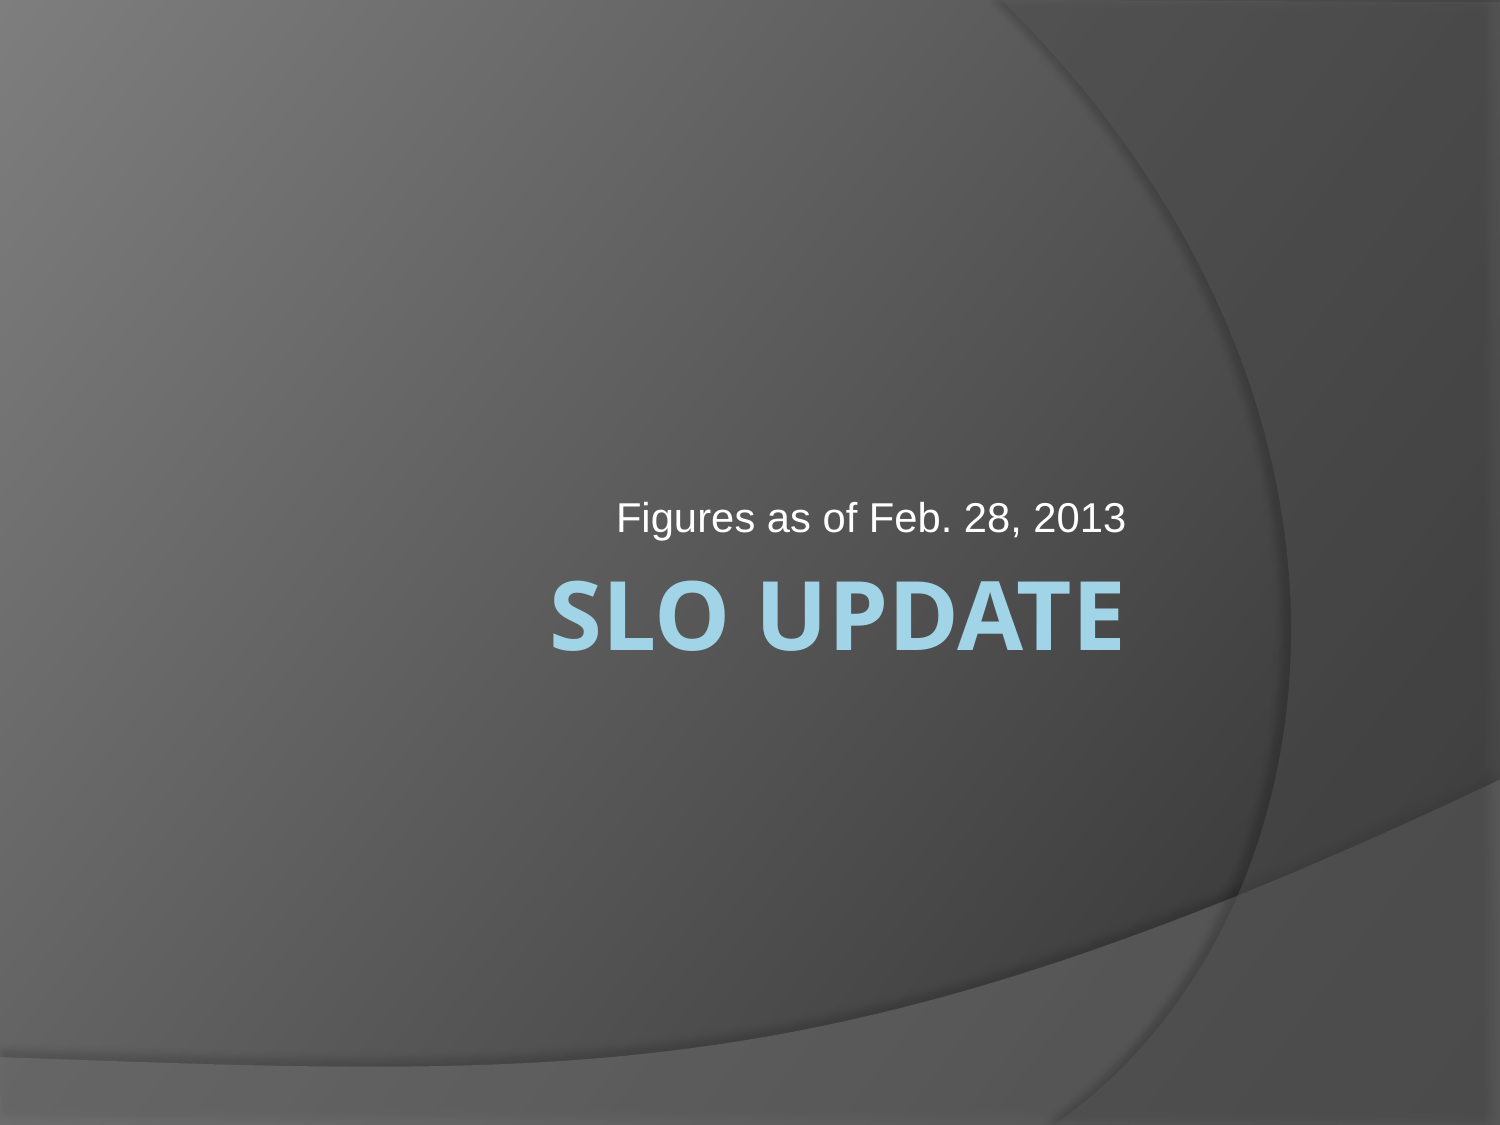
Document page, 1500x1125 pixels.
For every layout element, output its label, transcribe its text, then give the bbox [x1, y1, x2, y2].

subtitle Figures as of Feb. 28, 2013 [71, 253, 1134, 541]
title SLO Update [70, 547, 1134, 925]
